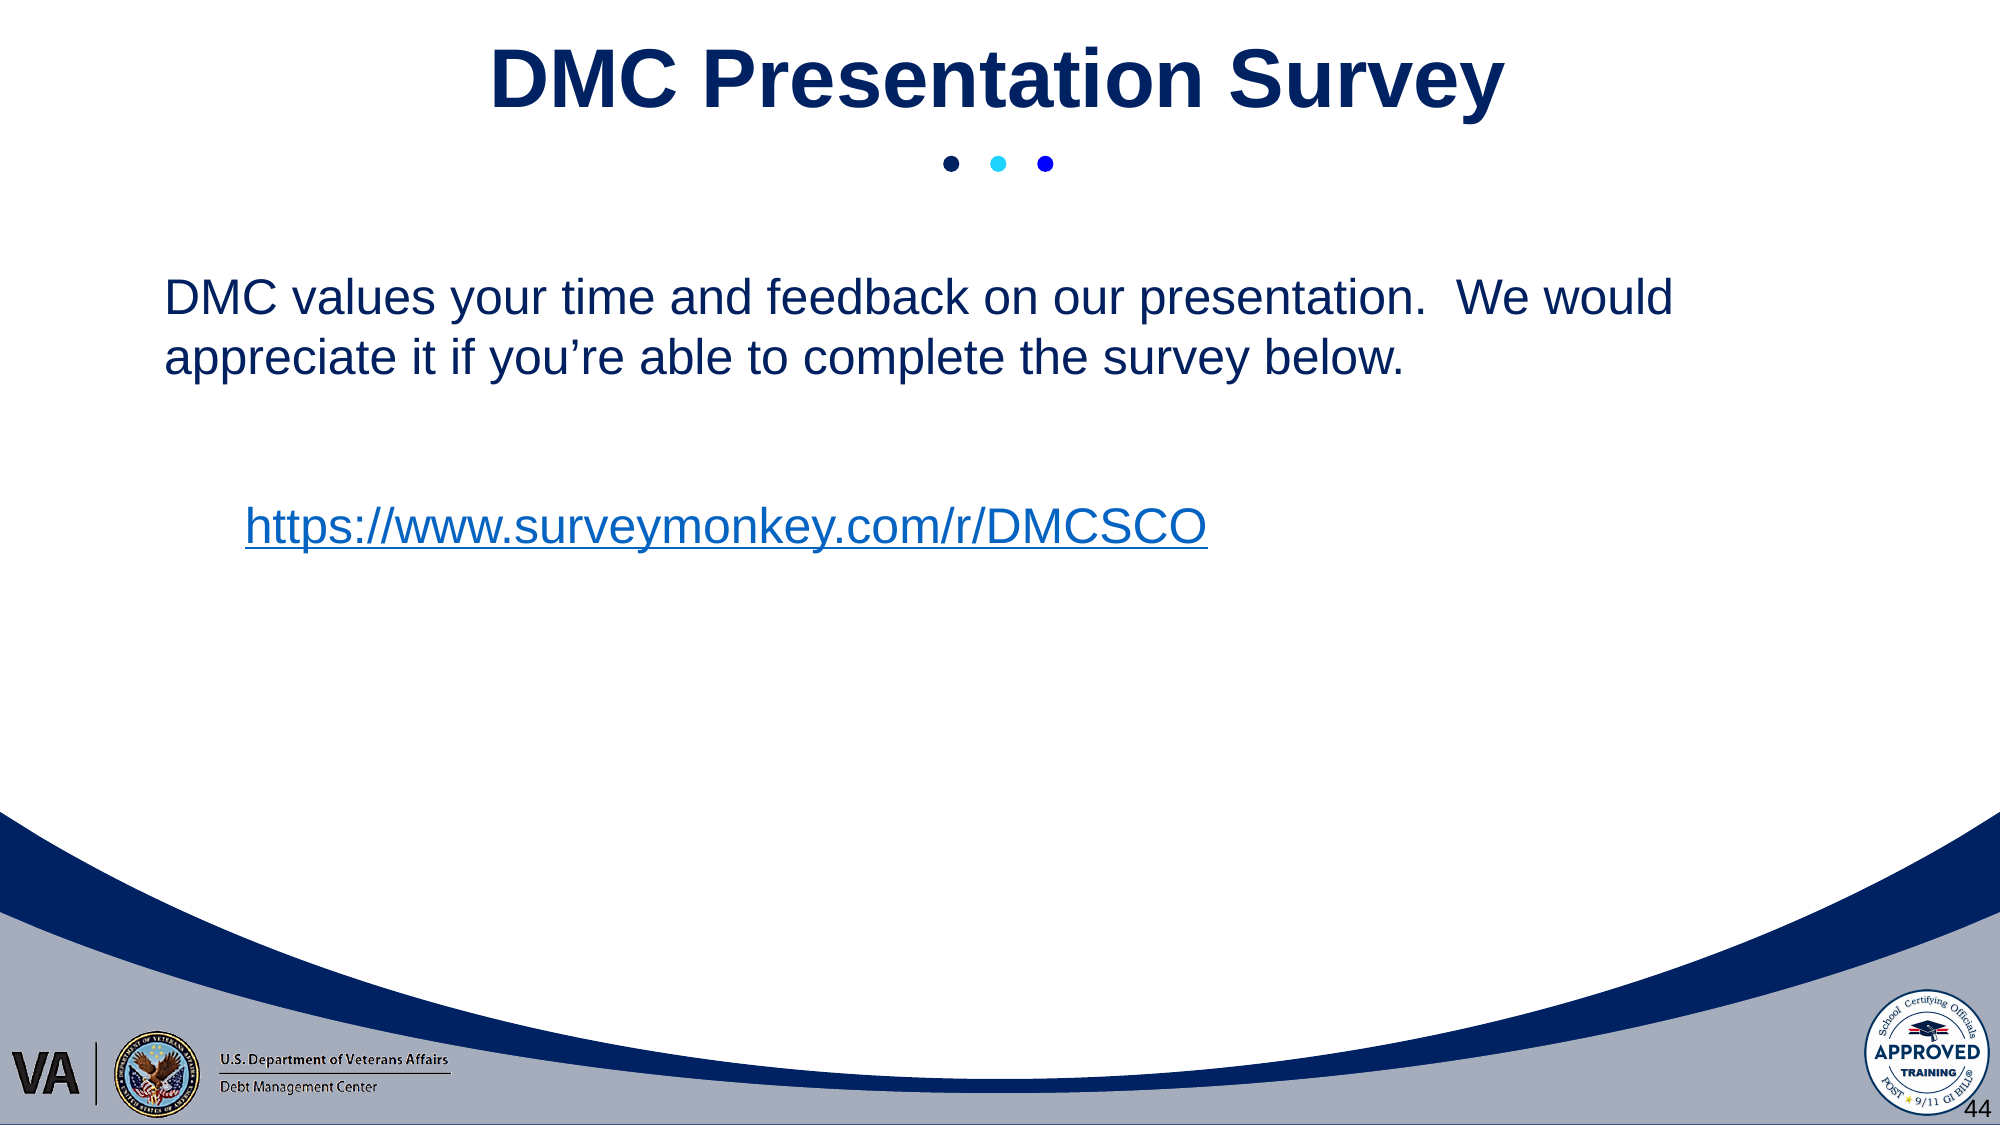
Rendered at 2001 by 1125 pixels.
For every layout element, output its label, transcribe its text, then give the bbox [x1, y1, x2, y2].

text_box DMC Presentation Survey [98, 35, 1898, 126]
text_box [0, 811, 2000, 1125]
picture [1864, 989, 1990, 1116]
picture [0, 1016, 484, 1125]
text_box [943, 155, 1054, 172]
text_box DMC values your time and feedback on our presentation. We would appreciate it if you’re able to complete the survey below. https://www.surveymonkey.com/r/DMCSCO [145, 185, 1819, 811]
